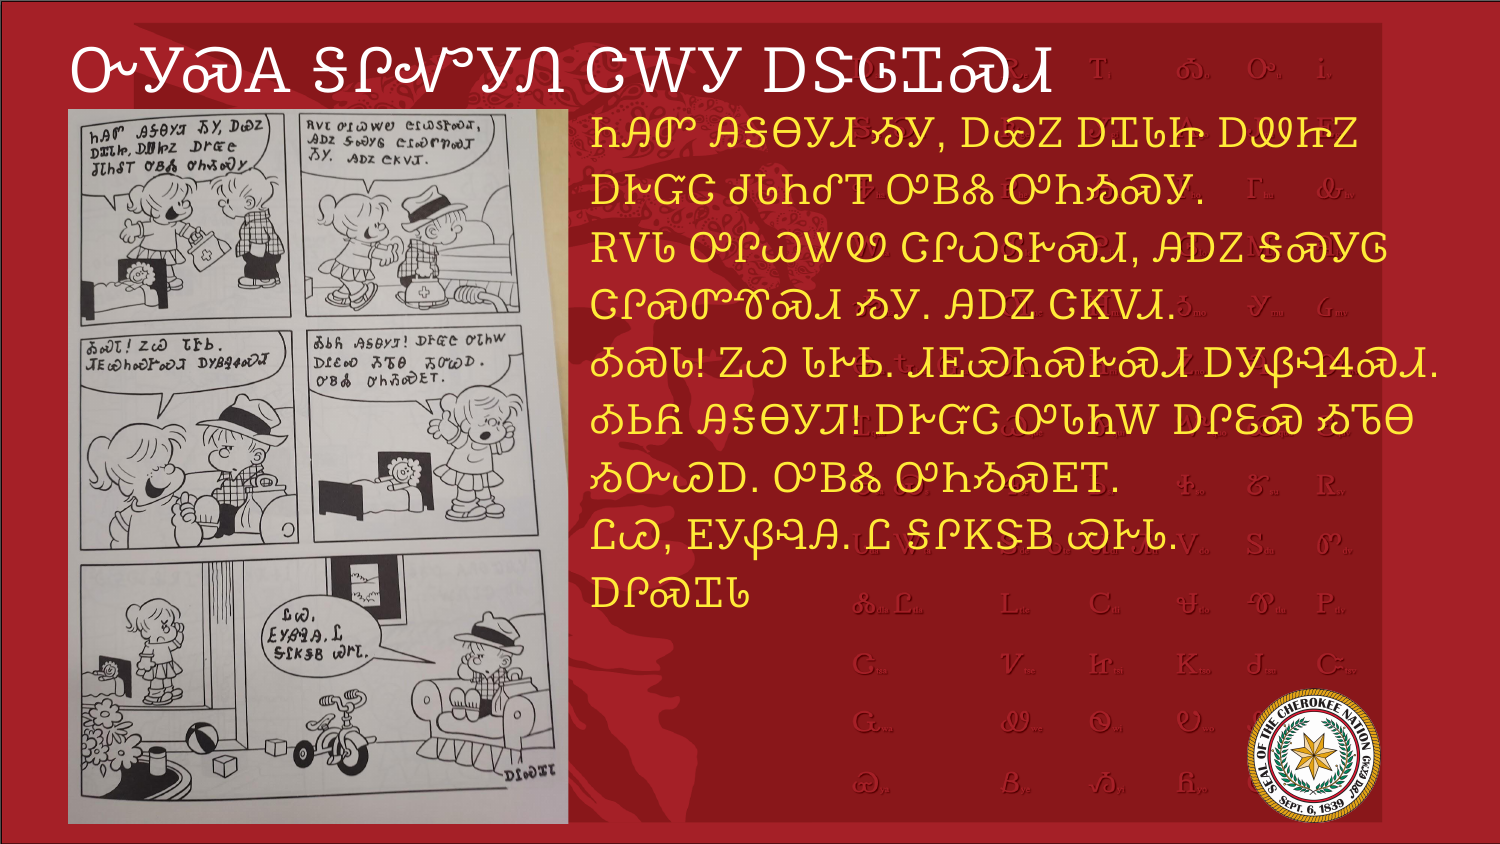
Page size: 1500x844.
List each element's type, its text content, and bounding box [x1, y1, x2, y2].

title ᏅᎩᏍᎪ ᎦᎵᏉᎩᏁ ᏣᎳᎩ ᎠᏕᎶᏆᏍᏗ [53, 7, 1426, 121]
picture [0, 0, 1500, 844]
text_box ᏂᎯᏛ ᎯᎦᎾᎩᏗ ᏱᎩ, ᎠᏯᏃ ᎠᏆᏓᏥ ᎠᏪᏥᏃ ᎠᎨᏳᏣ ᏧᏓᏂᎴᎢ ᎤᏴᏜ ᎤᏂᏱᏍᎩ. ᎡᏙᏓ ᎤᎵᏇᏔᏬ ᏣᎵᏇᏚᎨᏍᏗ, ᎯᎠᏃ ᎦᏍᎩᎶ ᏣᎵᏍᏛᏡᏍᏗ ᏱᎩ. ᎯᎠᏃ ᏣᏦᏙᏗ. ᎣᏍᏓ! ᏃᏊ ᏓᎨᏏ. ᏗᎬᏯᏂᏍᎨᏍᏗ ᎠᎩᏰᎸᏎᏍᏗ. ᎣᏏᏲ ᎯᎦᎾᎩᏘ! ᎠᎨᏳᏣ ᎤᏓᏂᎳ ᎠᎵᏋᏍ ᏱᏖᎾ ᏱᏅᏊᎠ. ᎤᏴᏜ ᎤᏂᏱᏍᎬᎢ. ᏝᏊ, ᎬᎩᏰᎸᎯ. Ꮭ ᎦᎵᏦᏕᏴ ᏯᎨᏓ. ᎠᎵᏍᏆᏓ [573, 83, 1474, 761]
